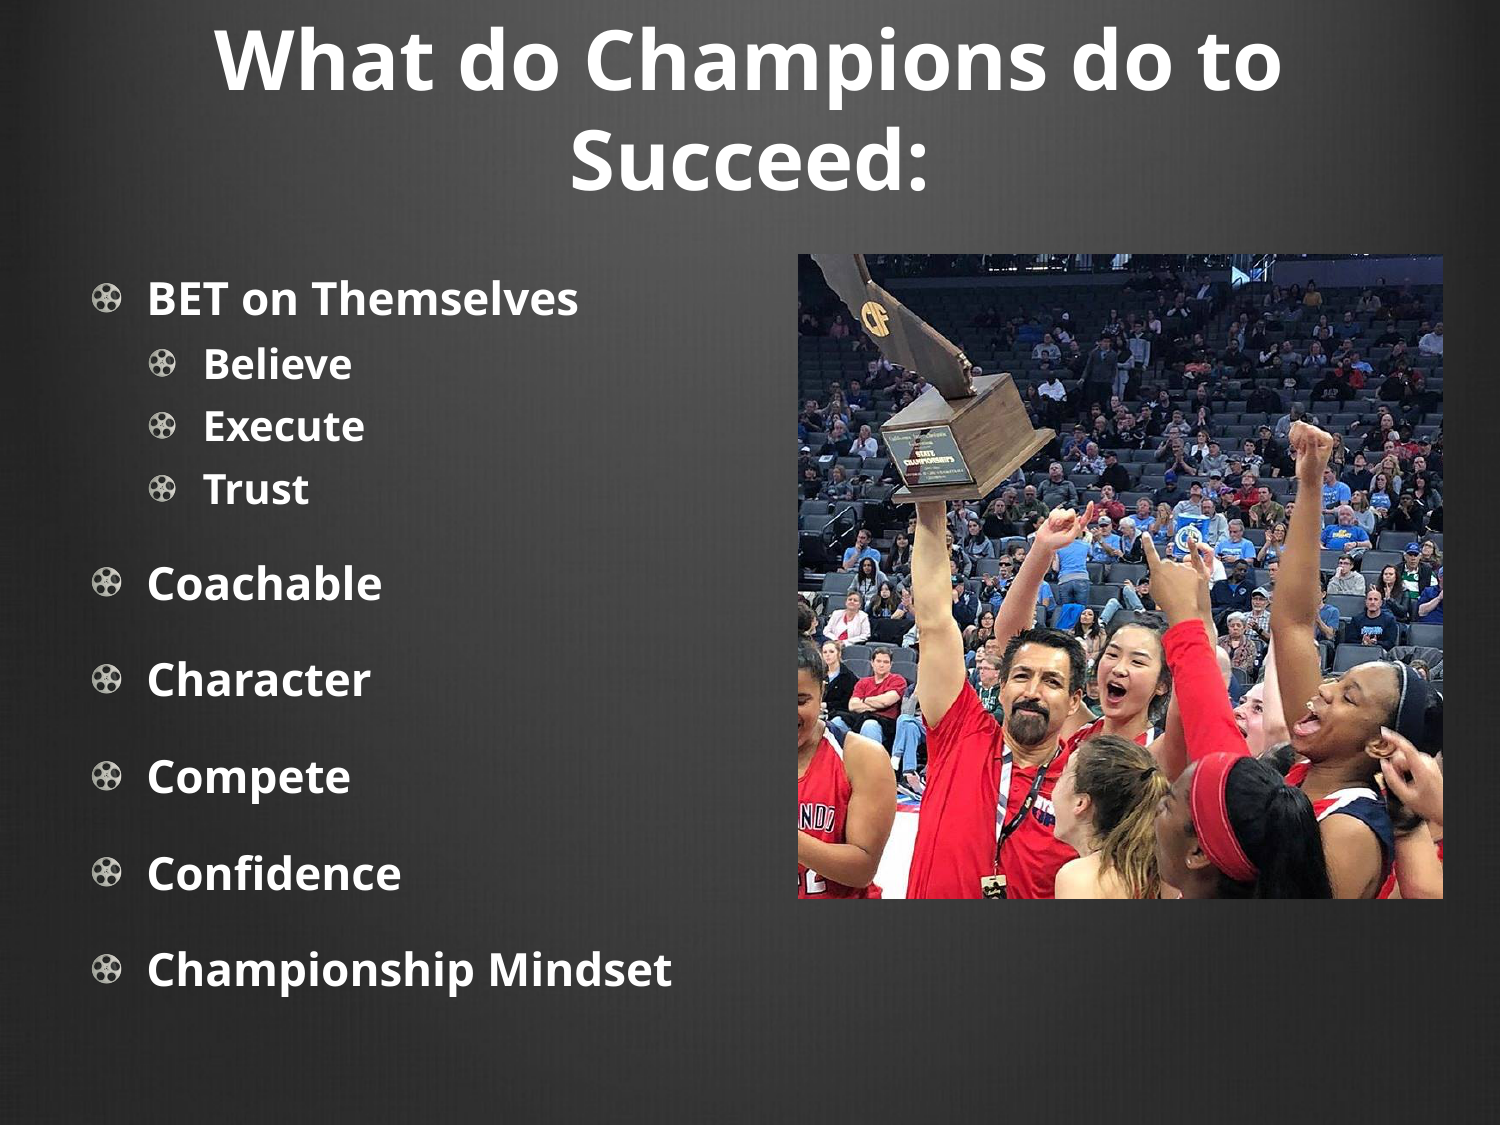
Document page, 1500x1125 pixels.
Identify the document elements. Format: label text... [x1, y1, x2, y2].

picture [147, 410, 177, 440]
picture [90, 952, 123, 985]
picture [90, 855, 123, 888]
picture [147, 473, 177, 503]
title What do Champions do to Succeed: [33, 59, 1467, 255]
picture [90, 565, 123, 598]
picture [147, 347, 177, 378]
picture [90, 281, 123, 314]
list BET on Themselves Believe Execute Trust Coachable Character Compete Confidence Championship Mindset [75, 262, 1425, 1039]
picture [90, 759, 123, 792]
picture [798, 254, 1443, 899]
picture [90, 662, 123, 695]
